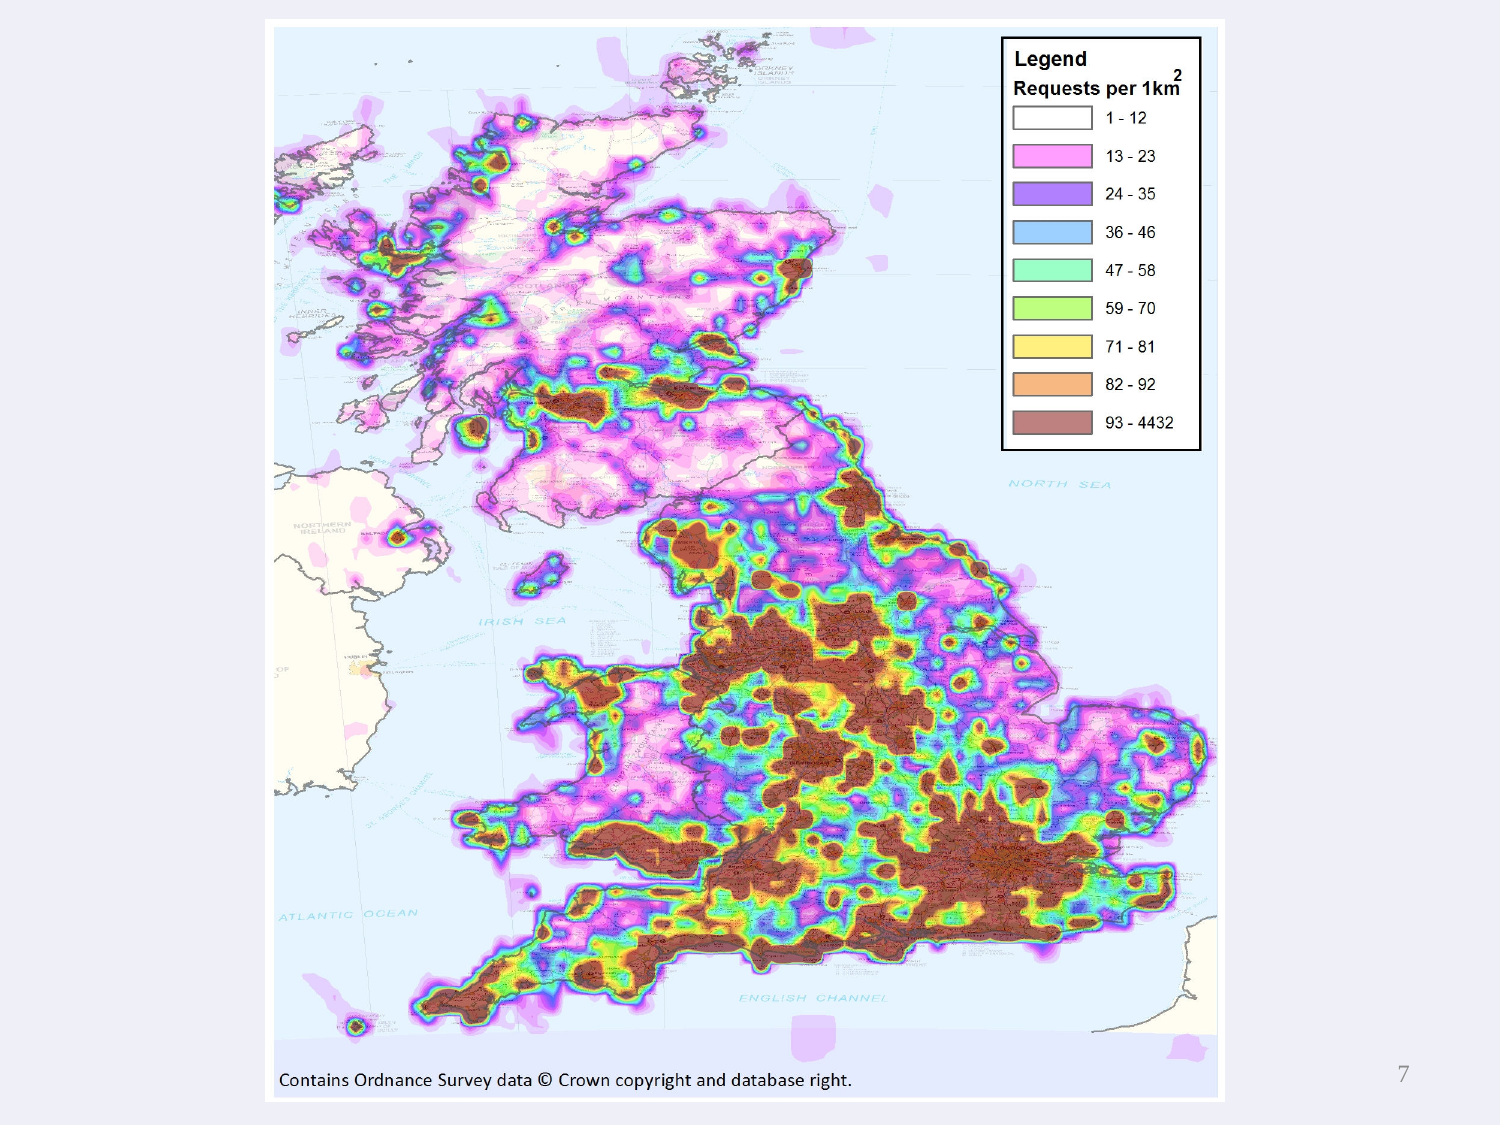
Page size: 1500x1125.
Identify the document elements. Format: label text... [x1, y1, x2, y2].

picture [265, 18, 1226, 1102]
slide_number 7 [1228, 1042, 1425, 1103]
